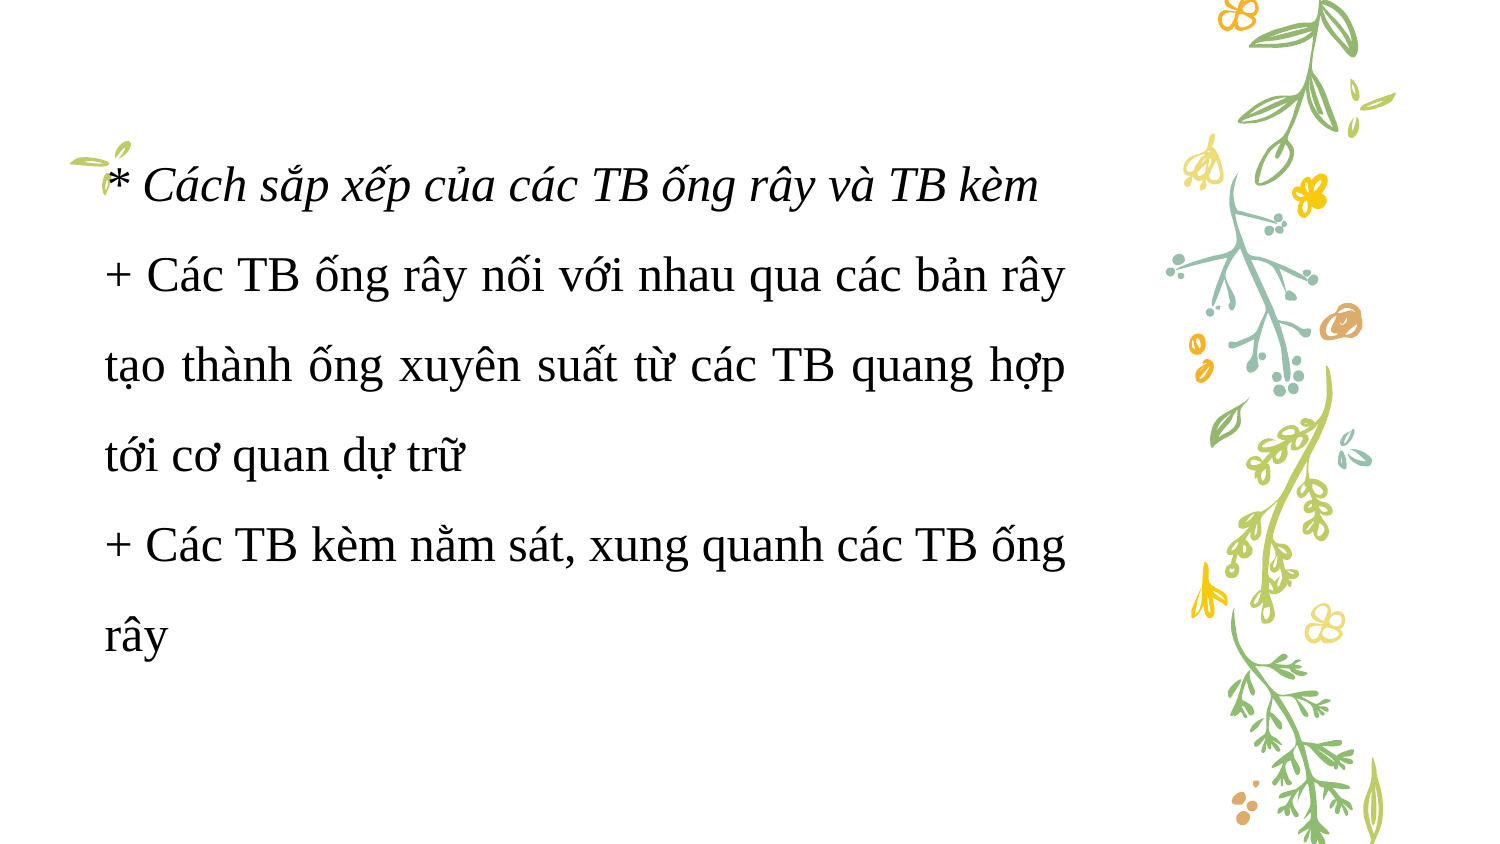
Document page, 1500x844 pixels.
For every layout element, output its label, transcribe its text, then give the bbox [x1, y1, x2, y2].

text_box * Cách sắp xếp của các TB ống rây và TB kèm + Các TB ống rây nối với nhau qua các bản rây tạo thành ống xuyên suất từ các TB quang hợp tới cơ quan dự trữ + Các TB kèm nằm sát, xung quanh các TB ống rây [89, 113, 1082, 669]
